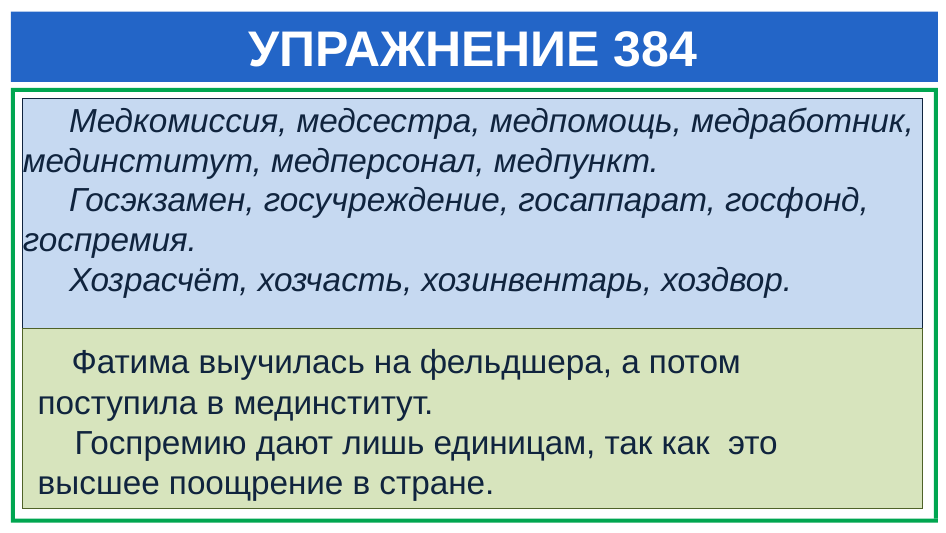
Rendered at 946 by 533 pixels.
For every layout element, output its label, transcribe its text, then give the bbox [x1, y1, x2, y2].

text_box Фатима выучилась на фельдшера, а потом поступила в мединститут. Госпремию дают лишь единицам, так как это высшее поощрение в стране. [22, 328, 923, 509]
list Медкомиссия, медсестра, медпомощь, медработник, мединститут, медперсонал, медпункт. Госэкзамен, госучреждение, госаппарат, госфонд, госпремия. Хозрасчёт, хозчасть, хозинвентарь, хоздвор. [22, 98, 923, 328]
title УПРАЖНЕНИЕ 384 [49, 16, 897, 98]
